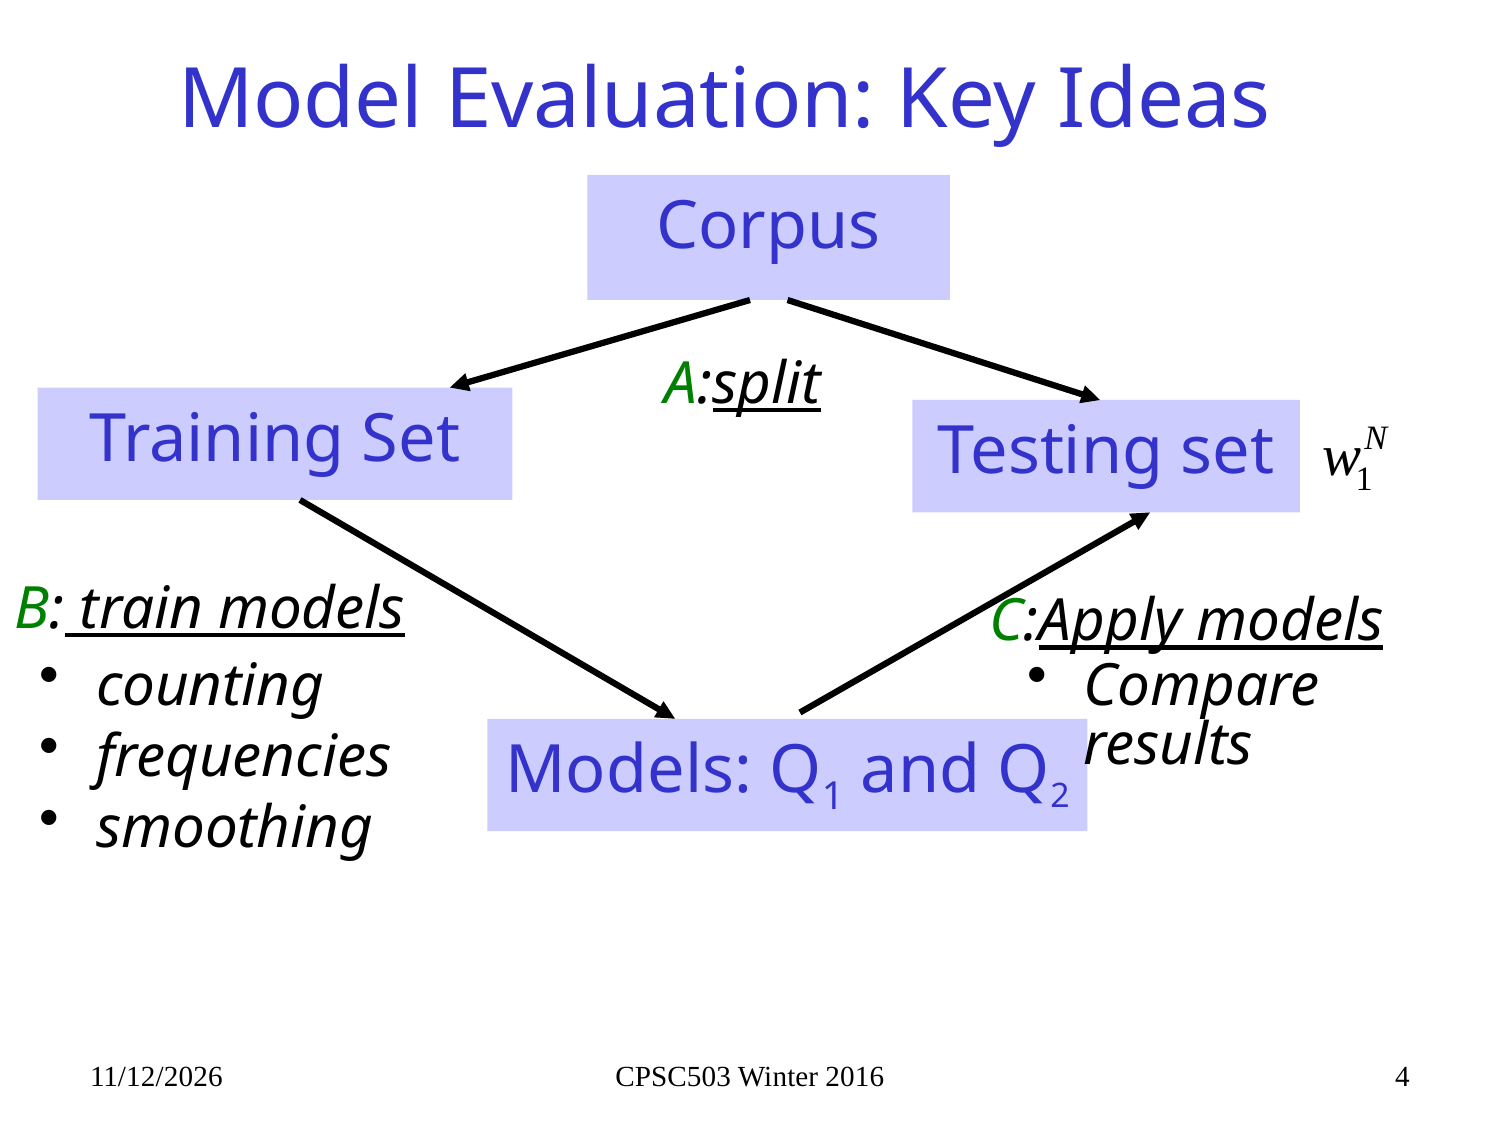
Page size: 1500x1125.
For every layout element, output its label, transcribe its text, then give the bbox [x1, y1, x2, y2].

text_box counting frequencies smoothing [24, 650, 725, 750]
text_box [1312, 412, 1401, 501]
text_box C:Apply models [975, 575, 1463, 675]
text_box [450, 299, 751, 390]
slide_number 4 [1112, 1049, 1426, 1125]
text_box Training Set [37, 387, 513, 500]
text_box Testing set [912, 399, 1300, 513]
text_box A:split [650, 337, 913, 438]
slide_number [74, 1049, 388, 1125]
text_box [913, 340, 1100, 403]
text_box Compare results [1012, 650, 1500, 775]
text_box Corpus [587, 174, 950, 300]
footer CPSC503 Winter 2016 [512, 1049, 988, 1125]
title Model Evaluation: Key Ideas [87, 0, 1363, 188]
text_box B: train models [0, 562, 550, 663]
text_box Models: Q1 and Q2 [487, 718, 1088, 832]
text_box [799, 512, 1150, 713]
